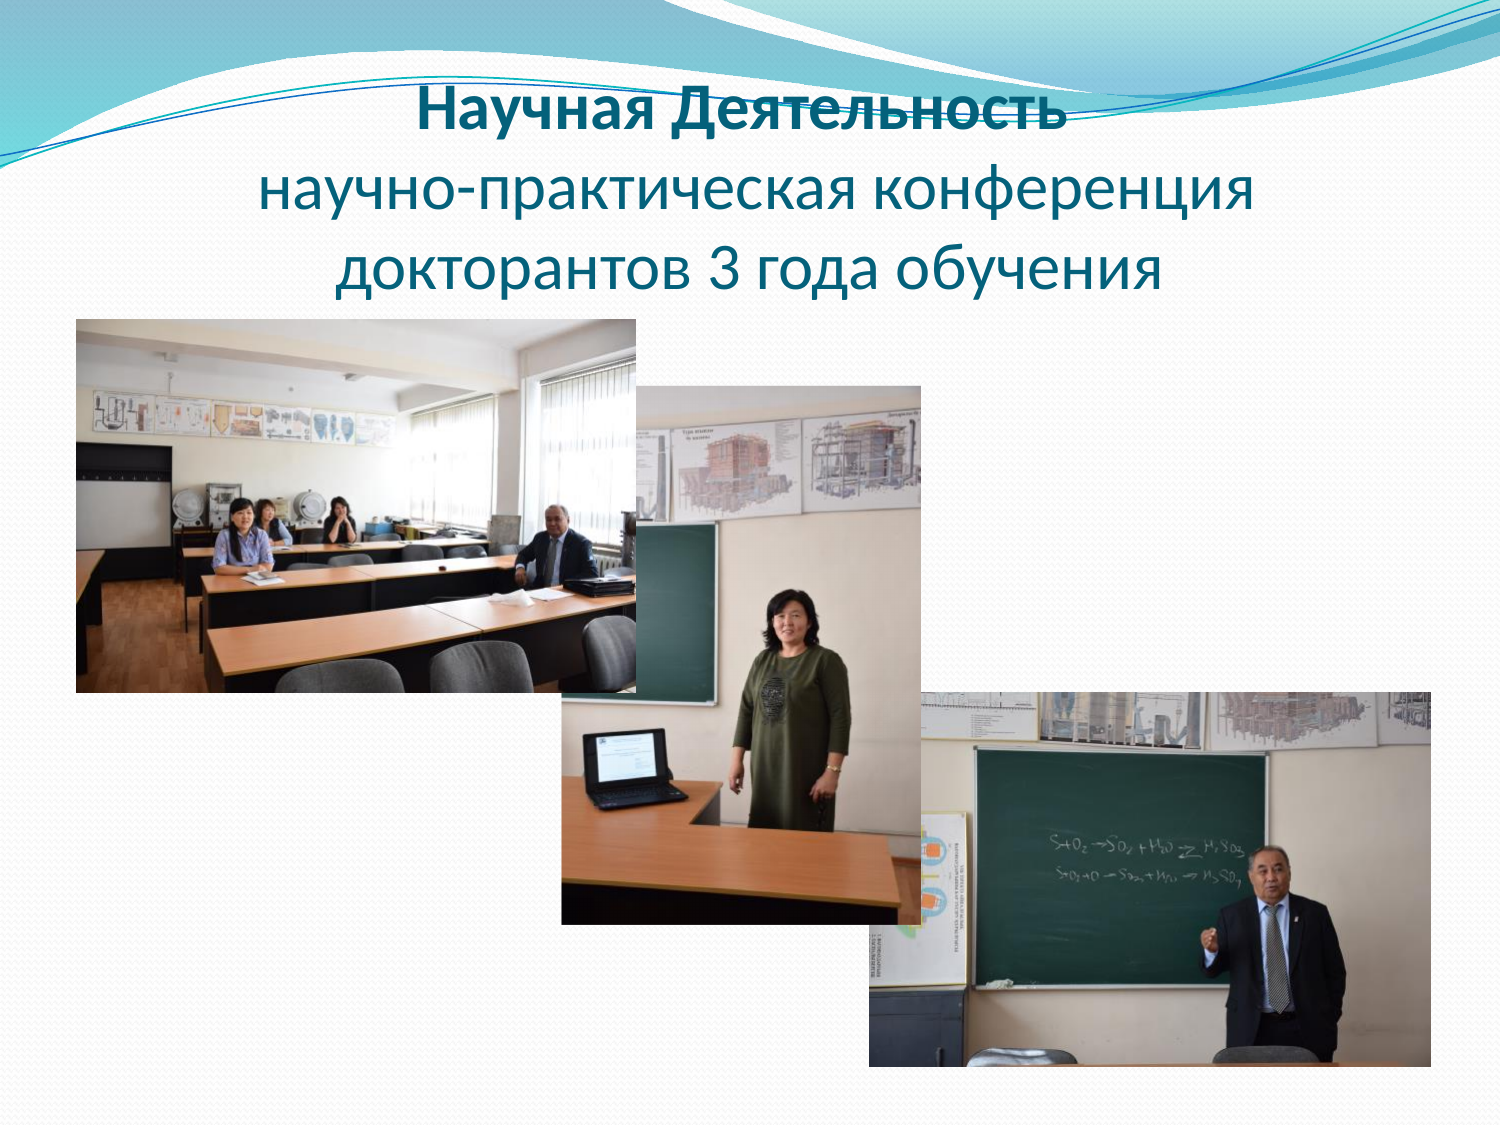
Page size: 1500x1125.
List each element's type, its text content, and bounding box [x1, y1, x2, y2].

picture [562, 846, 864, 924]
picture [76, 319, 636, 693]
picture [868, 692, 1431, 1067]
title Научная Деятельность научно-практическая конференция докторантов 3 года обучения [75, 115, 1425, 303]
picture [470, 386, 1011, 835]
